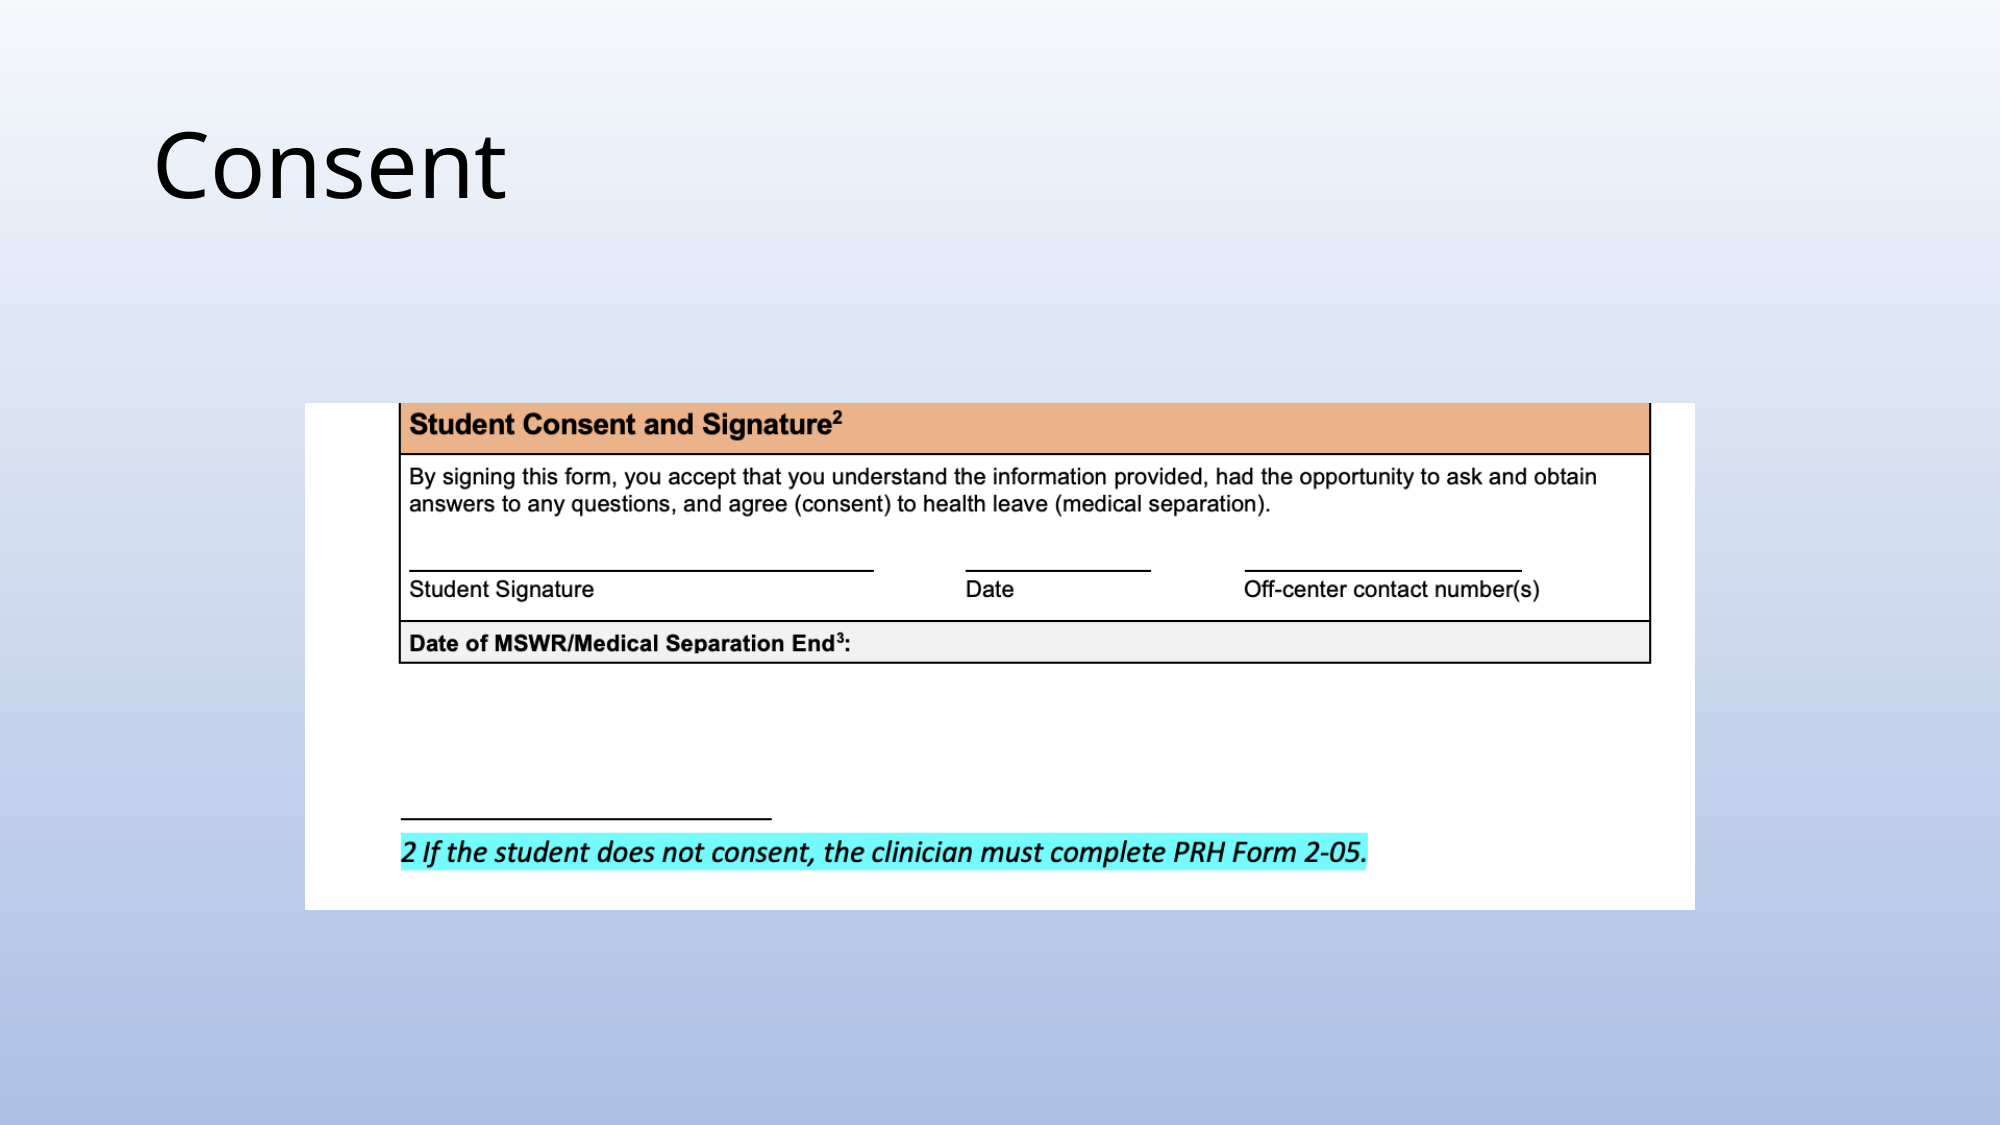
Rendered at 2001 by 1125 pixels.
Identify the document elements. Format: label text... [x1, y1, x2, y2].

title Consent [137, 59, 1863, 278]
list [305, 403, 1695, 910]
